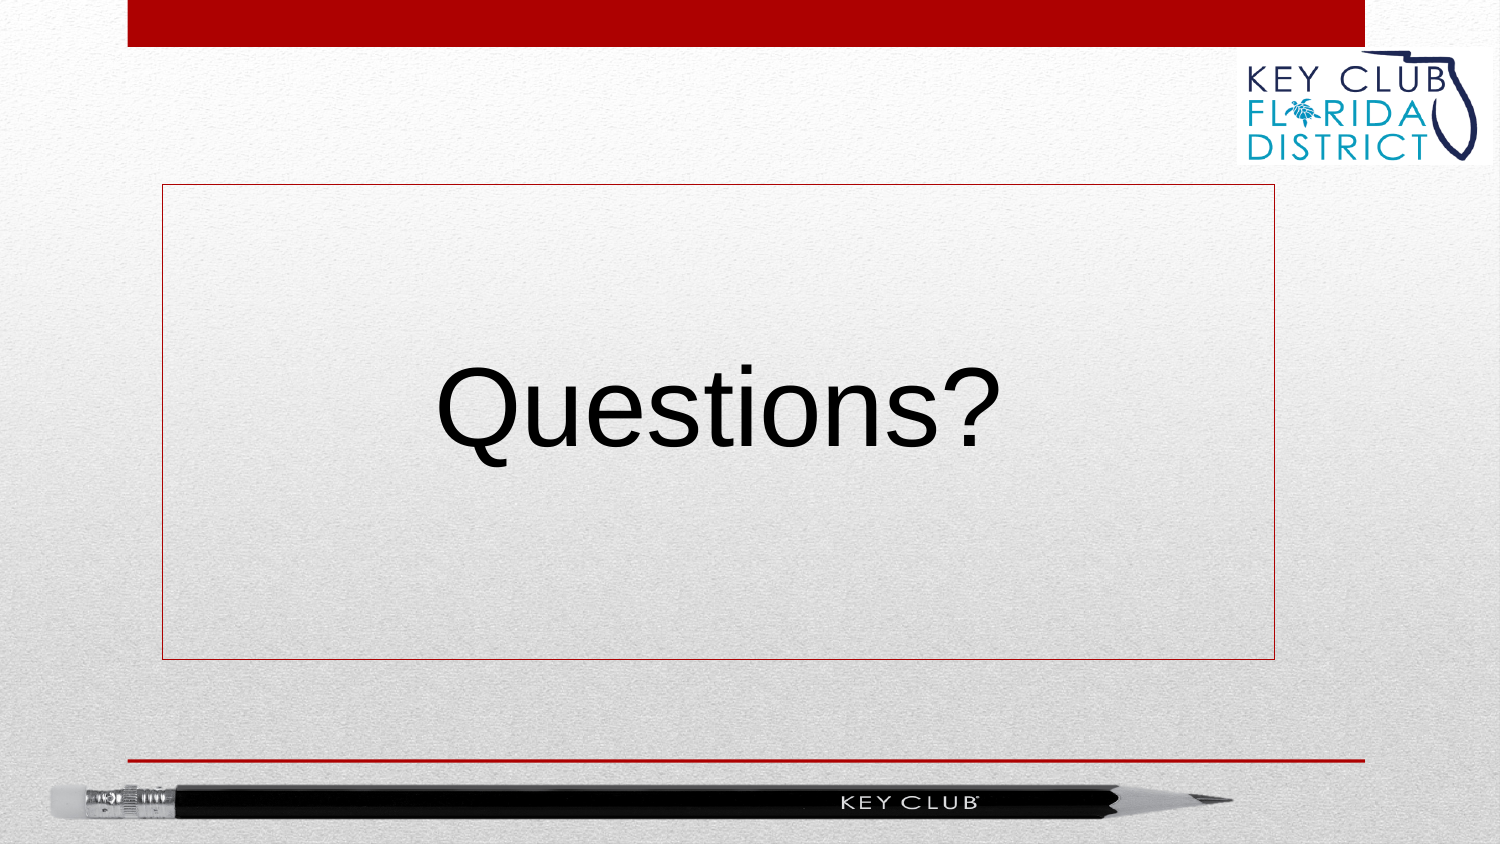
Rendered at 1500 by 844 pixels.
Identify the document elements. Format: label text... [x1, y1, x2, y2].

picture [24, 756, 1251, 844]
text_box Questions? [162, 184, 1275, 660]
picture [1236, 46, 1493, 166]
